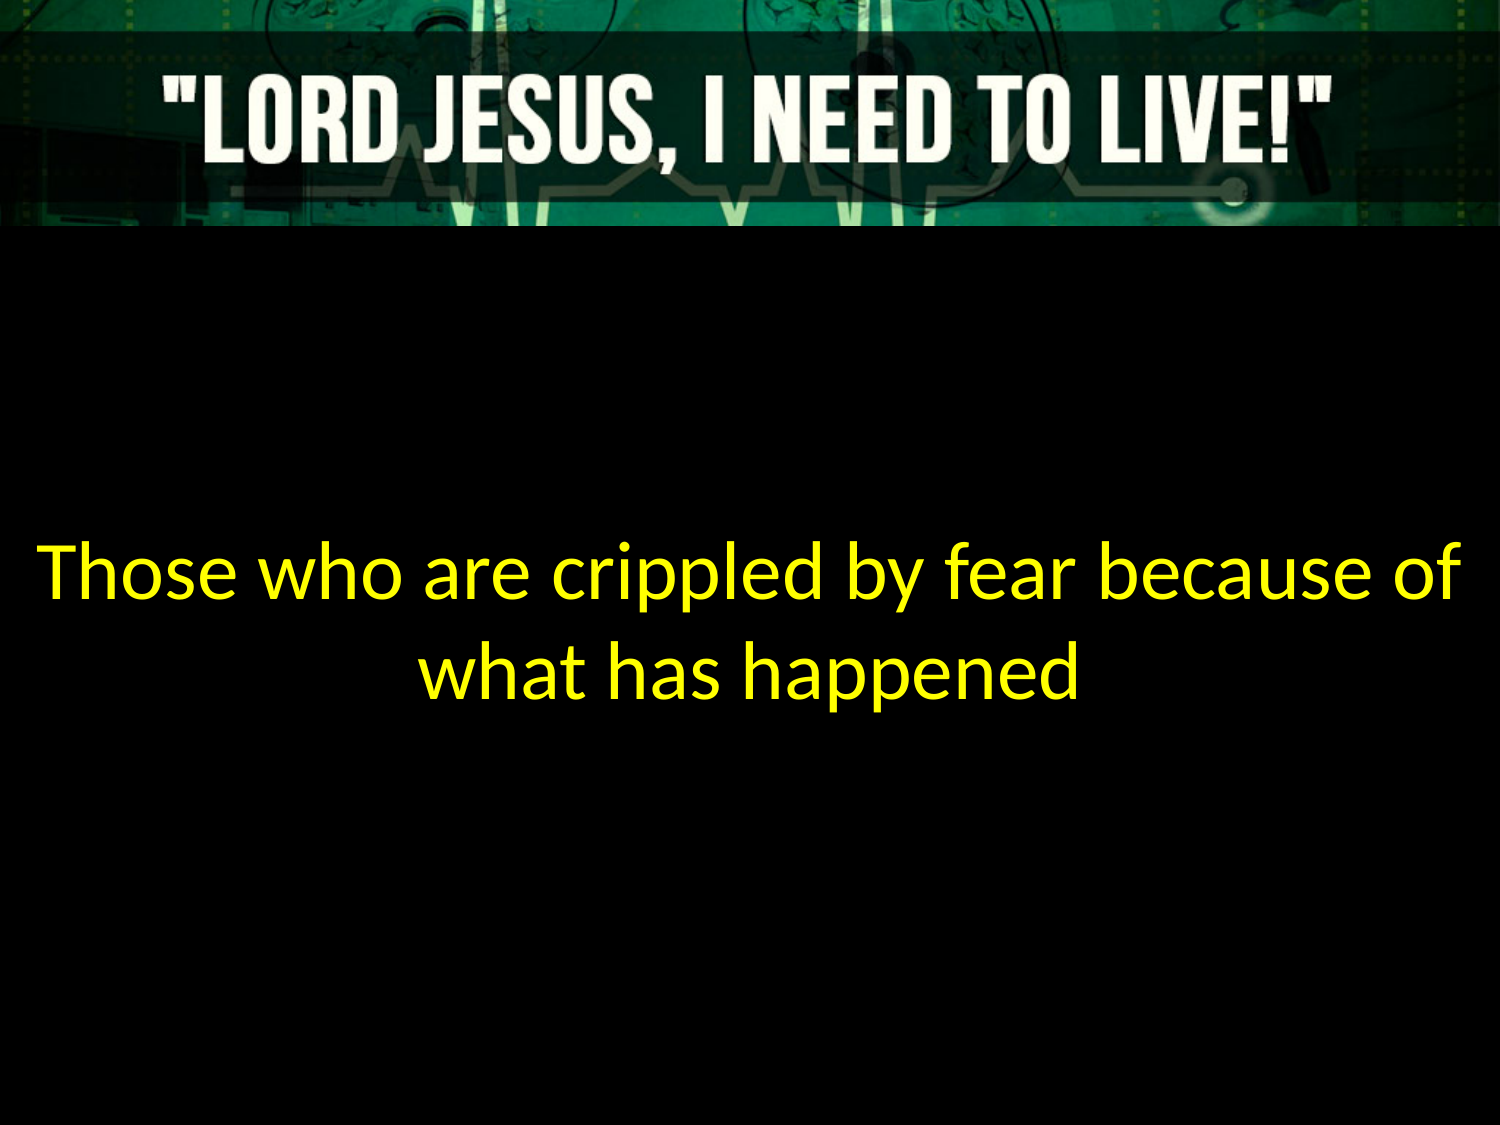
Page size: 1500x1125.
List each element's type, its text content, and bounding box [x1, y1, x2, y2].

text_box Those who are crippled by fear because of what has happened [0, 508, 1500, 724]
picture [0, 0, 1500, 226]
